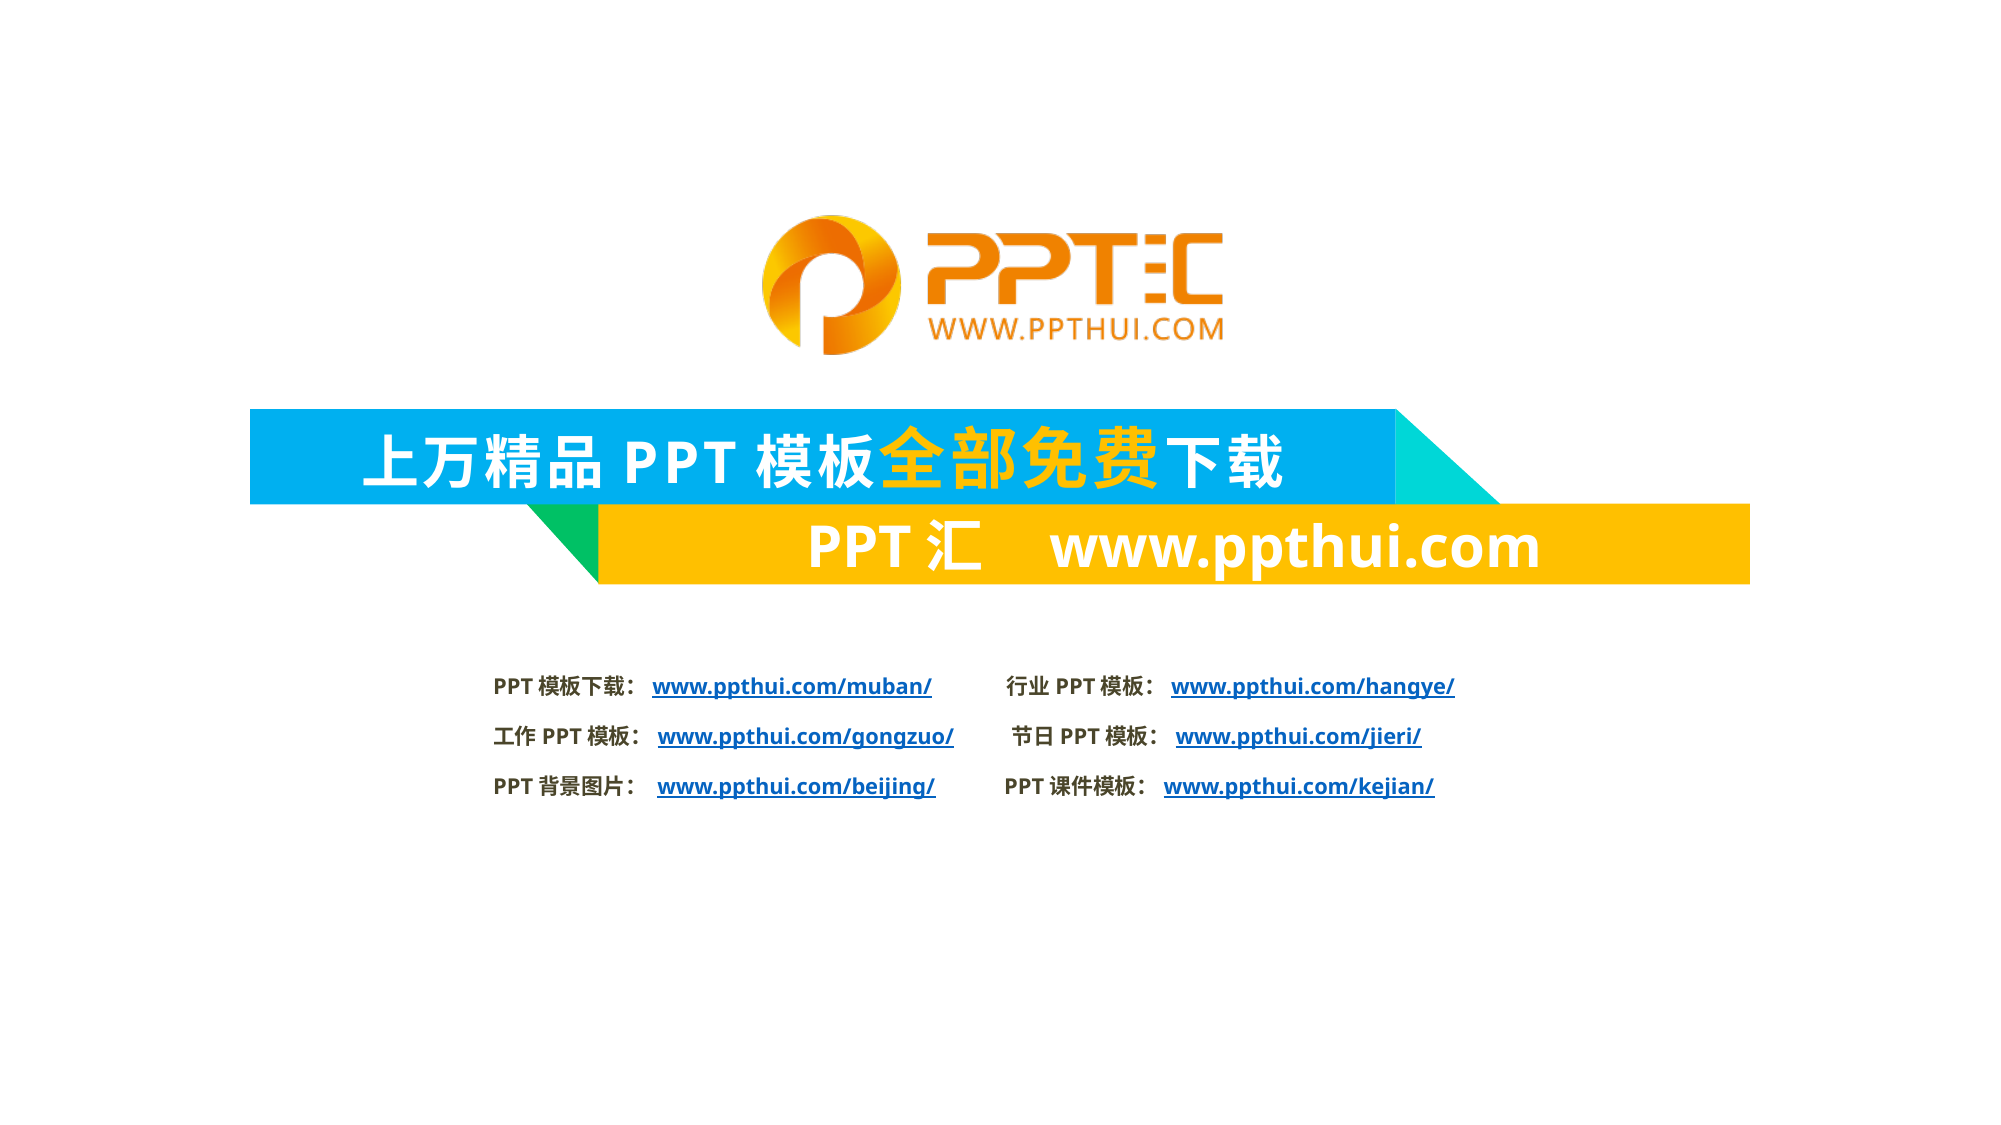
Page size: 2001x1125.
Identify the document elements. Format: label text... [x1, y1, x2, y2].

text_box 上万精品PPT模板全部免费下载 [249, 408, 1394, 505]
text_box PPT汇 www.ppthui.com [597, 502, 1751, 585]
text_box [526, 505, 597, 584]
picture [758, 159, 1227, 395]
text_box [1394, 406, 1504, 506]
text_box PPT模板下载：www.ppthui.com/muban/ 行业PPT模板：www.ppthui.com/hangye/ 工作PPT模板：www.ppthui.com/gongzuo/ 节日PPT模板：www.ppthui.com/jieri/ PPT背景图片： www.ppthui.com/beijing/ PPT课件模板：www.ppthui.com/kejian/ [478, 623, 1507, 832]
